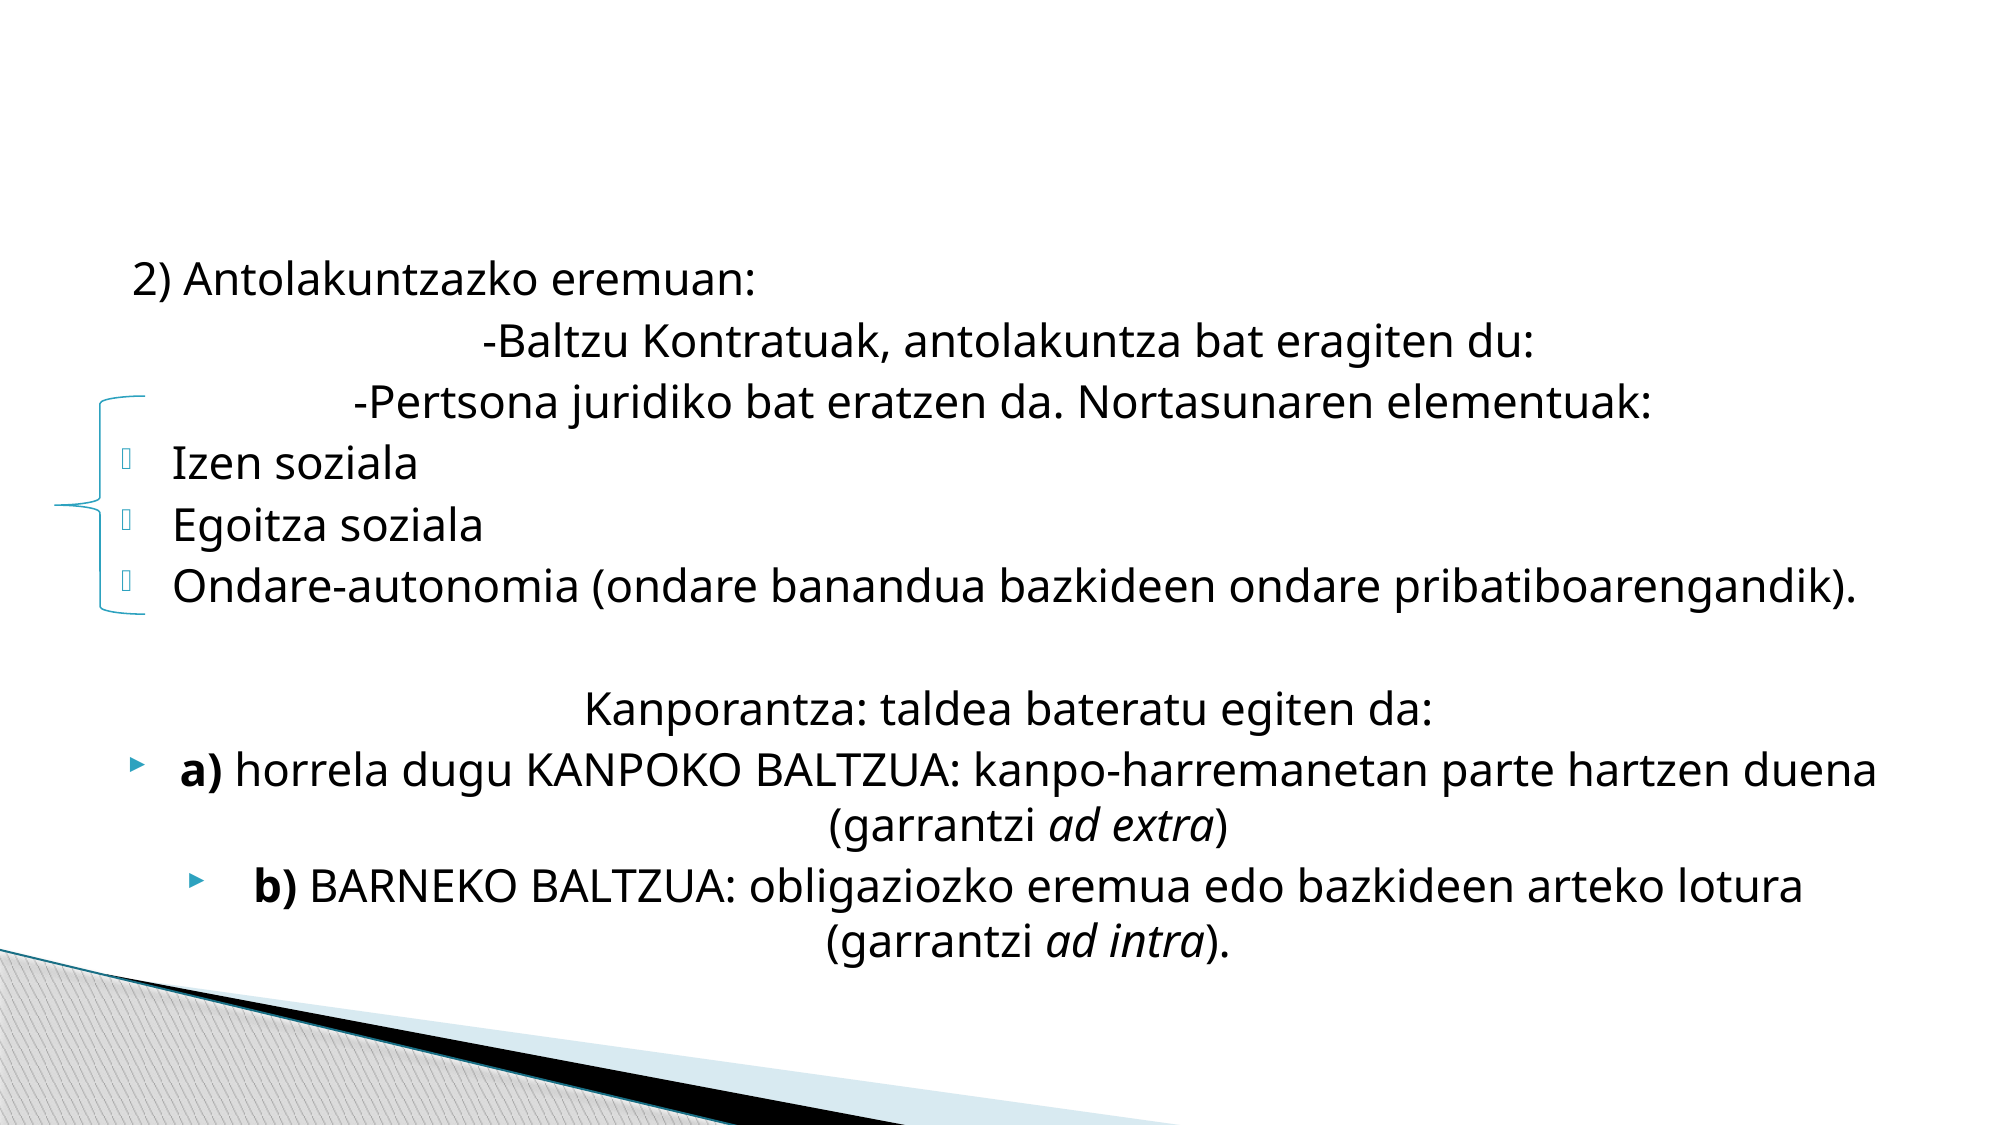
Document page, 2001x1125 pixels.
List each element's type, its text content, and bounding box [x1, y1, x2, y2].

text_box [54, 395, 146, 615]
list 2) Antolakuntzazko eremuan: -Baltzu Kontratuak, antolakuntza bat eragiten du: -Pertsona juridiko bat eratzen da. Nortasunaren elementuak: Izen soziala Egoitza soziala Ondare-autonomia (ondare banandua bazkideen ondare pribatiboarengandik). Kanporantza: taldea bateratu egiten da: a) horrela dugu KANPOKO BALTZUA: kanpo-harremanetan parte hartzen duena (garrantzi ad extra) b) BARNEKO BALTZUA: obligaziozko eremua edo bazkideen arteko lotura (garrantzi ad intra). [99, 243, 1900, 986]
